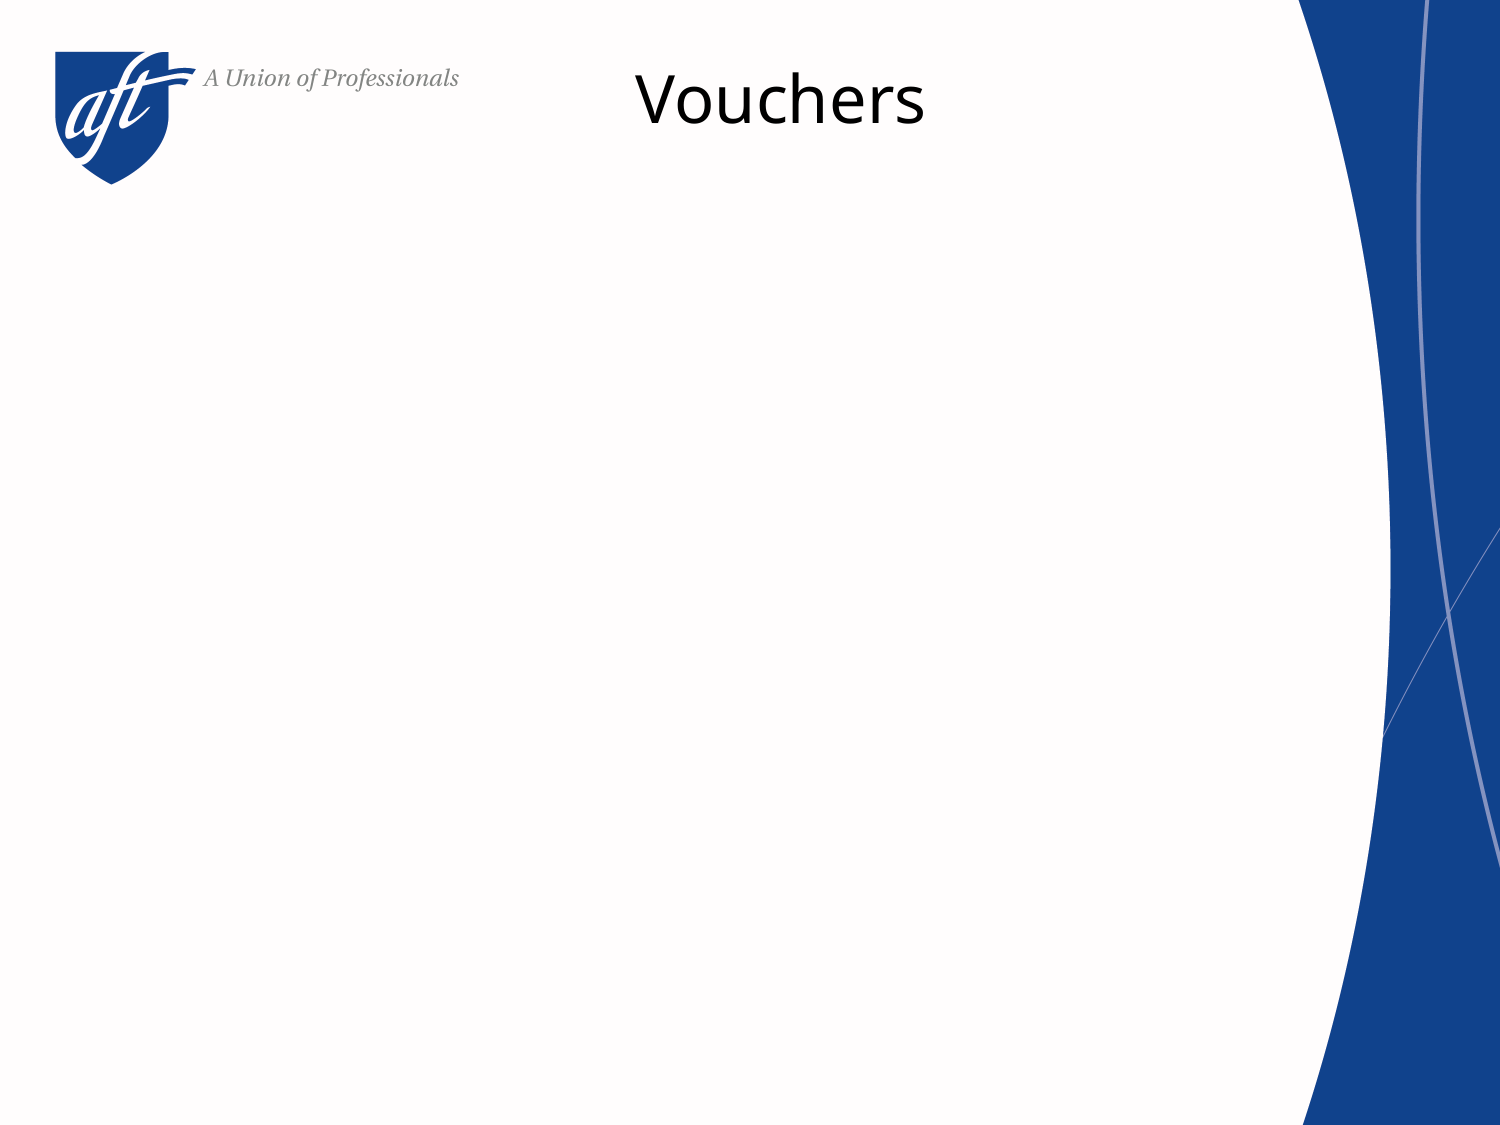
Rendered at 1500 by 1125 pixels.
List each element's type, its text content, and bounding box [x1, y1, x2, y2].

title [137, 199, 1413, 1013]
picture [0, 0, 1500, 1125]
text_box Vouchers [200, 49, 1363, 198]
